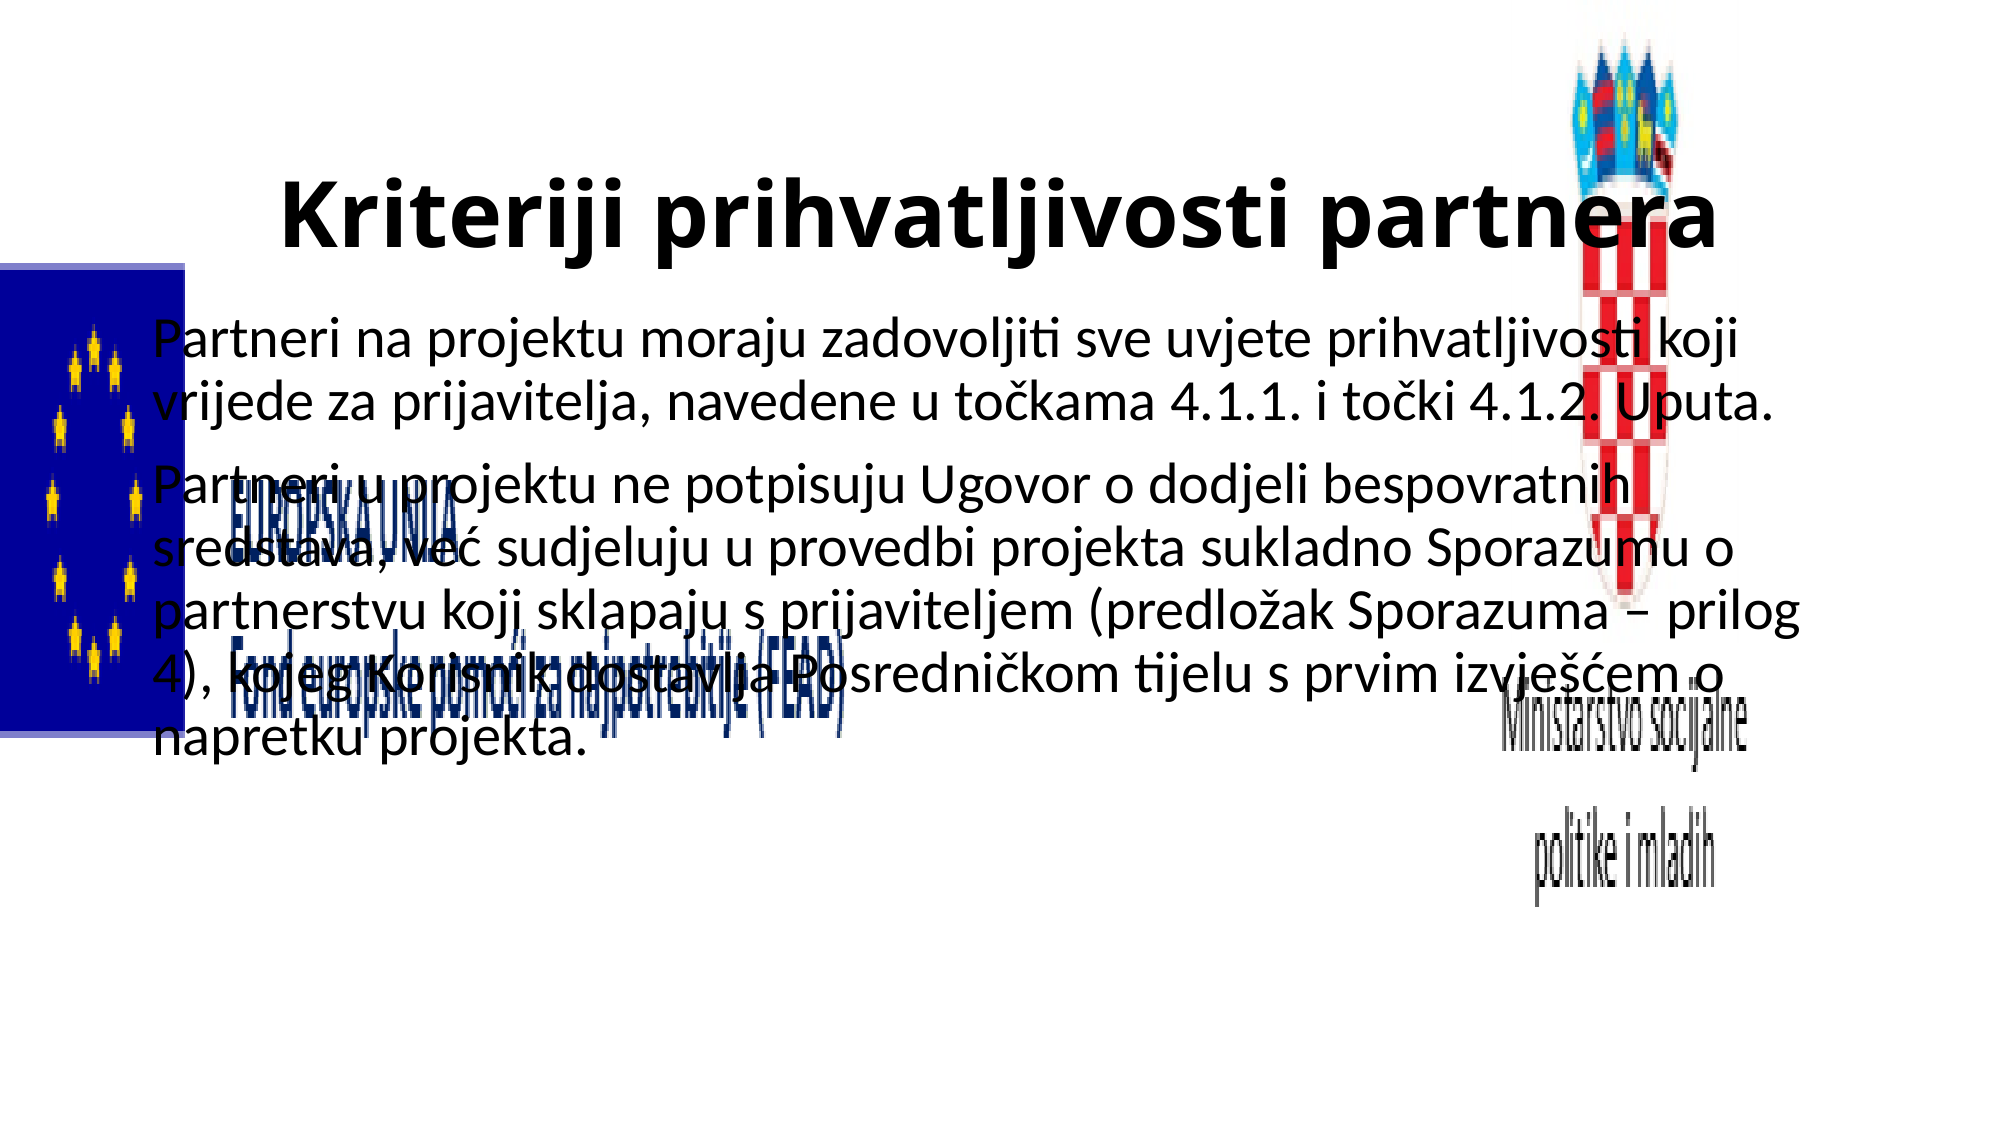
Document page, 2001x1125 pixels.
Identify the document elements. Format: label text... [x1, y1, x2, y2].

picture [0, 0, 2001, 1125]
list Partneri na projektu moraju zadovoljiti sve uvjete prihvatljivosti koji vrijede za prijavitelja, navedene u točkama 4.1.1. i točki 4.1.2. Uputa. Partneri u projektu ne potpisuju Ugovor o dodjeli bespovratnih sredstava, već sudjeluju u provedbi projekta sukladno Sporazumu o partnerstvu koji sklapaju s prijaviteljem (predložak Sporazuma – prilog 4), kojeg Korisnik dostavlja Posredničkom tijelu s prvim izvješćem o napretku projekta. [137, 299, 1863, 1014]
title Kriteriji prihvatljivosti partnera [137, 59, 1863, 278]
